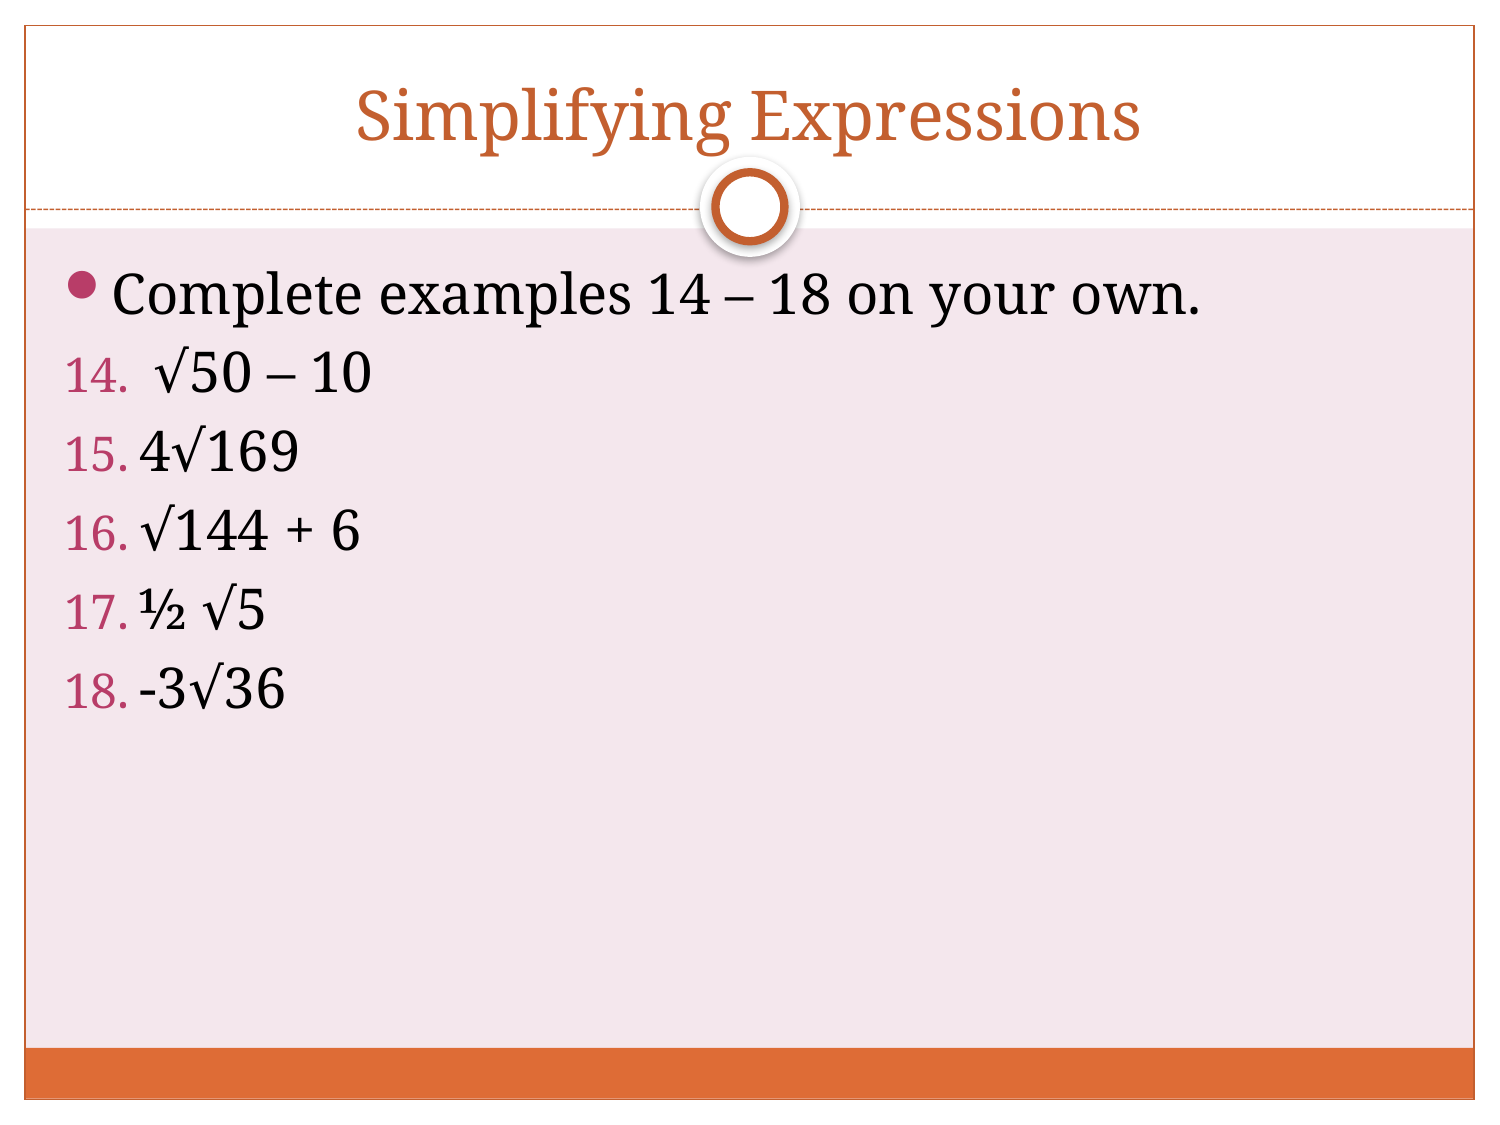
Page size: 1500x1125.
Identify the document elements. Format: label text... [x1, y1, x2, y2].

list Complete examples 14 – 18 on your own. √50 – 10 4√169 √144 + 6 ½ √5 -3√36 [49, 250, 1445, 1001]
title Simplifying Expressions [49, 37, 1450, 162]
